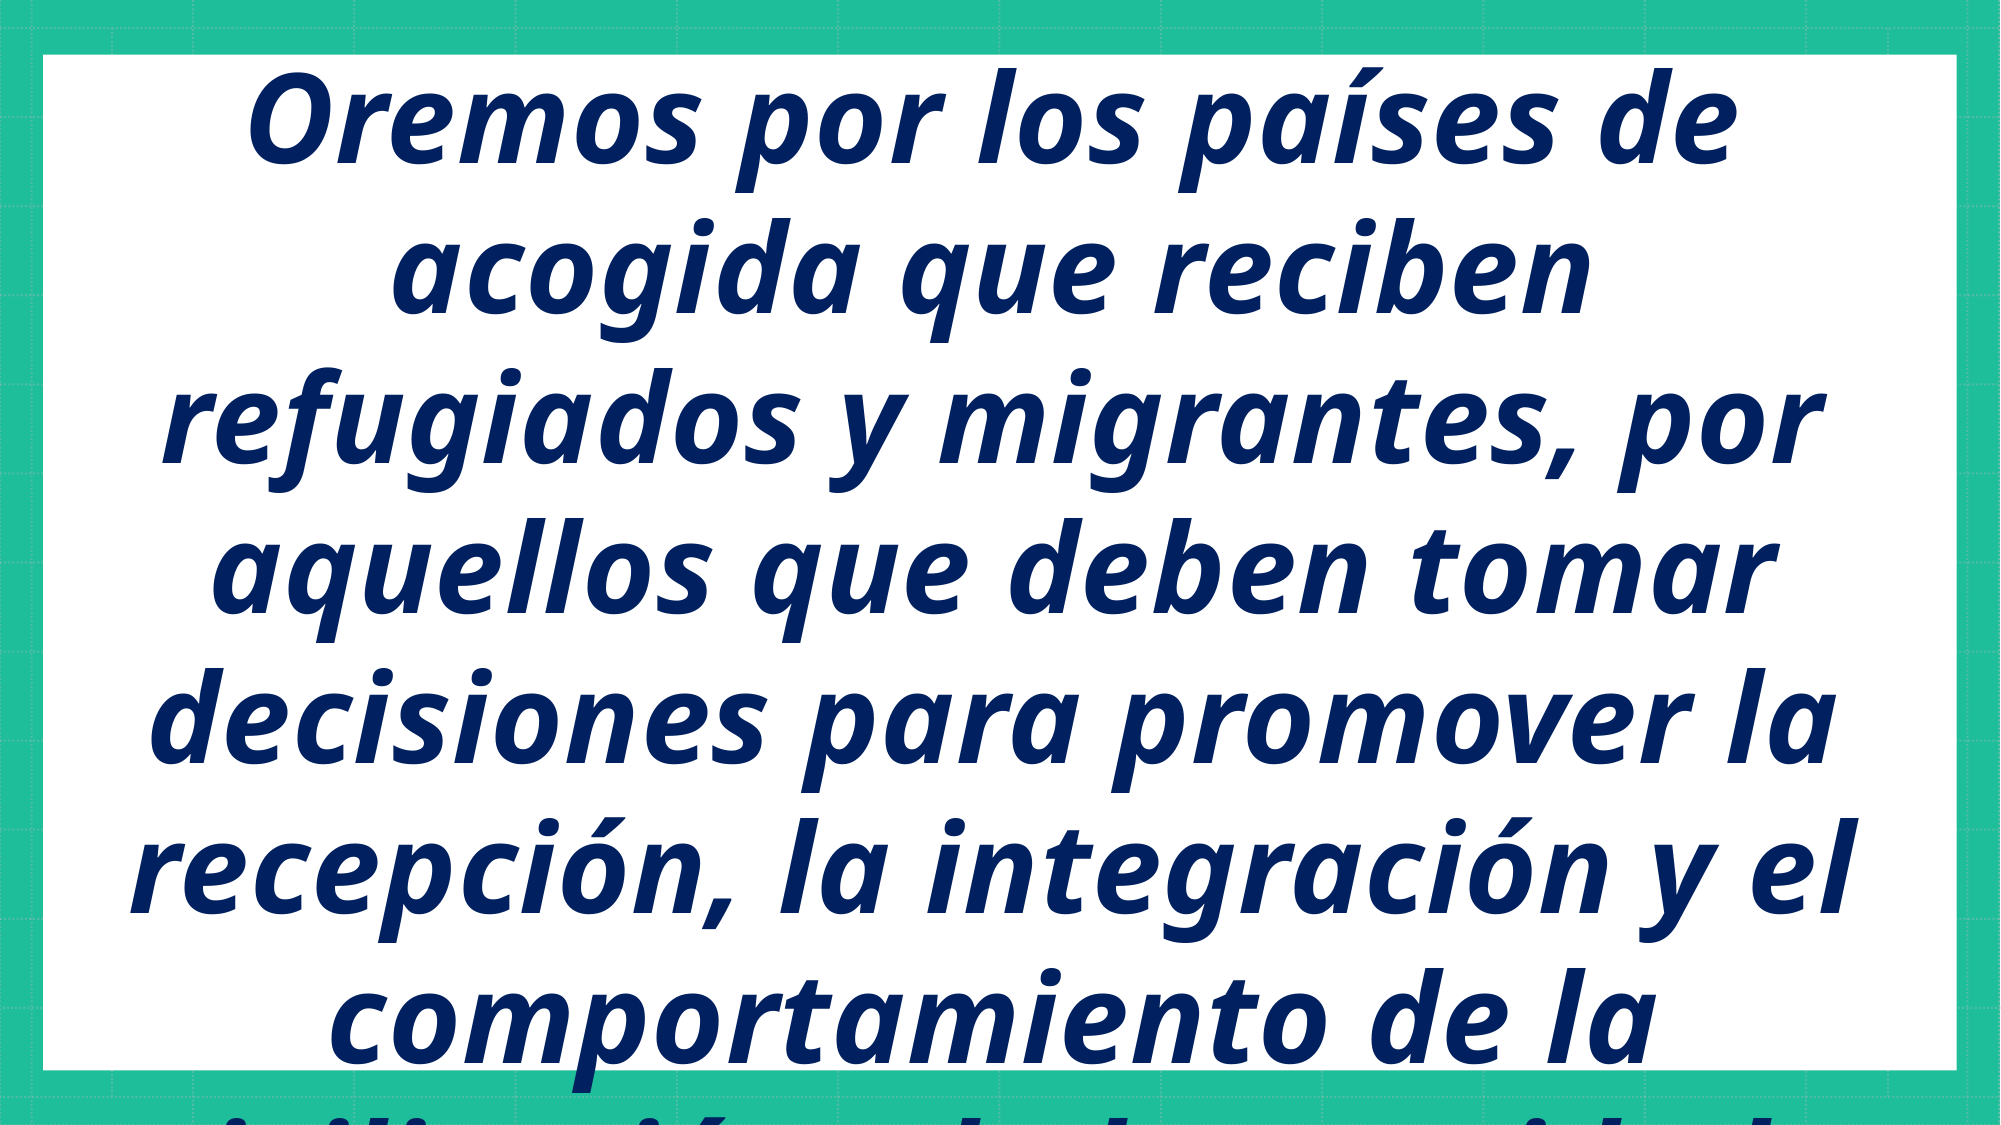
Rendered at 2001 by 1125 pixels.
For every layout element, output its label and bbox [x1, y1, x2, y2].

text_box [0, 0, 2000, 1125]
